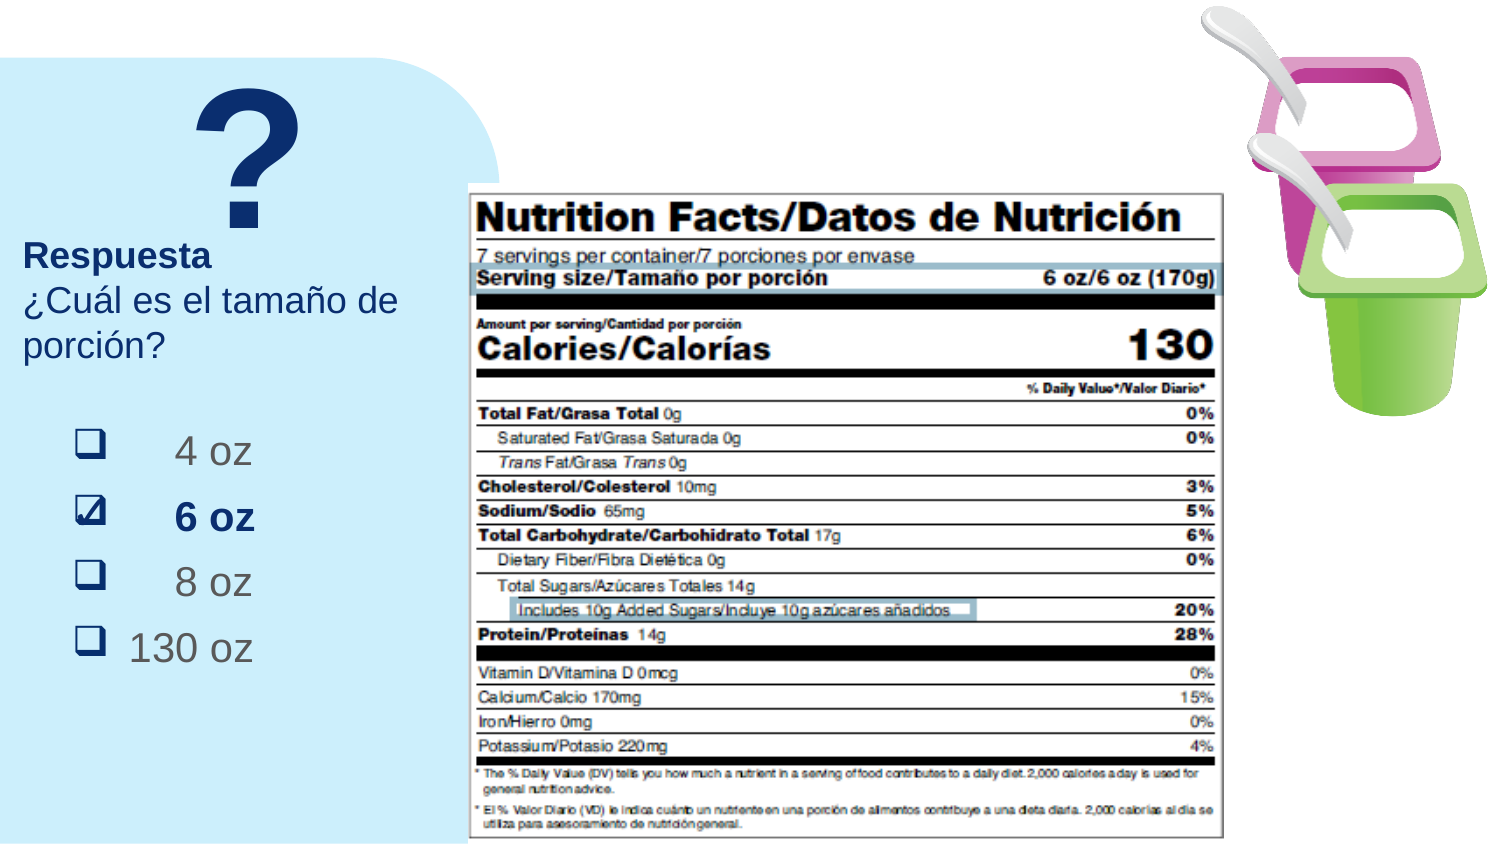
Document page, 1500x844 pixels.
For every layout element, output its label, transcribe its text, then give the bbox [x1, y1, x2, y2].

text_box ? [0, 21, 498, 193]
text_box ✓ [55, 472, 128, 548]
picture [468, 0, 1500, 844]
list 4 oz 6 oz 8 oz 130 oz [57, 421, 462, 724]
title Respuesta ¿Cuál es el tamaño de porción? [0, 193, 468, 376]
